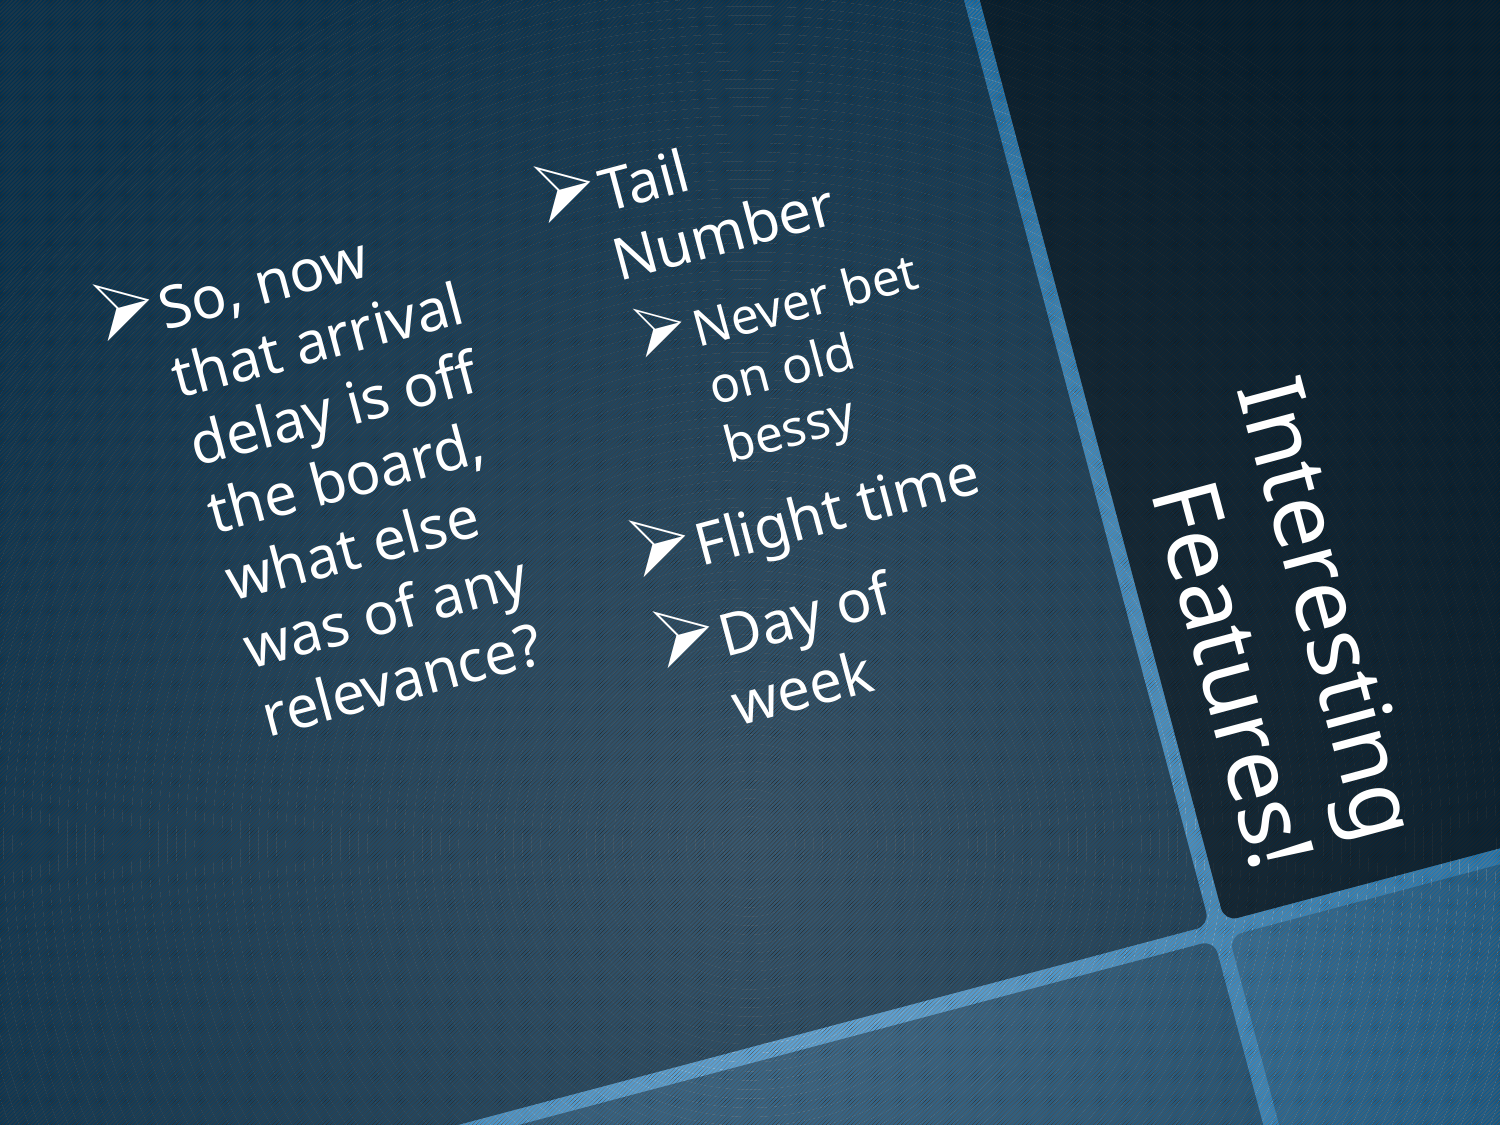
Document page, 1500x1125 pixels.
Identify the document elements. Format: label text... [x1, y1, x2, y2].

title Interesting Features! [1027, 71, 1460, 897]
list Tail Number Never bet on old bessy Flight time Day of week [511, 60, 1126, 937]
list So, now that arrival delay is off the board, what else was of any relevance? [70, 177, 685, 1055]
